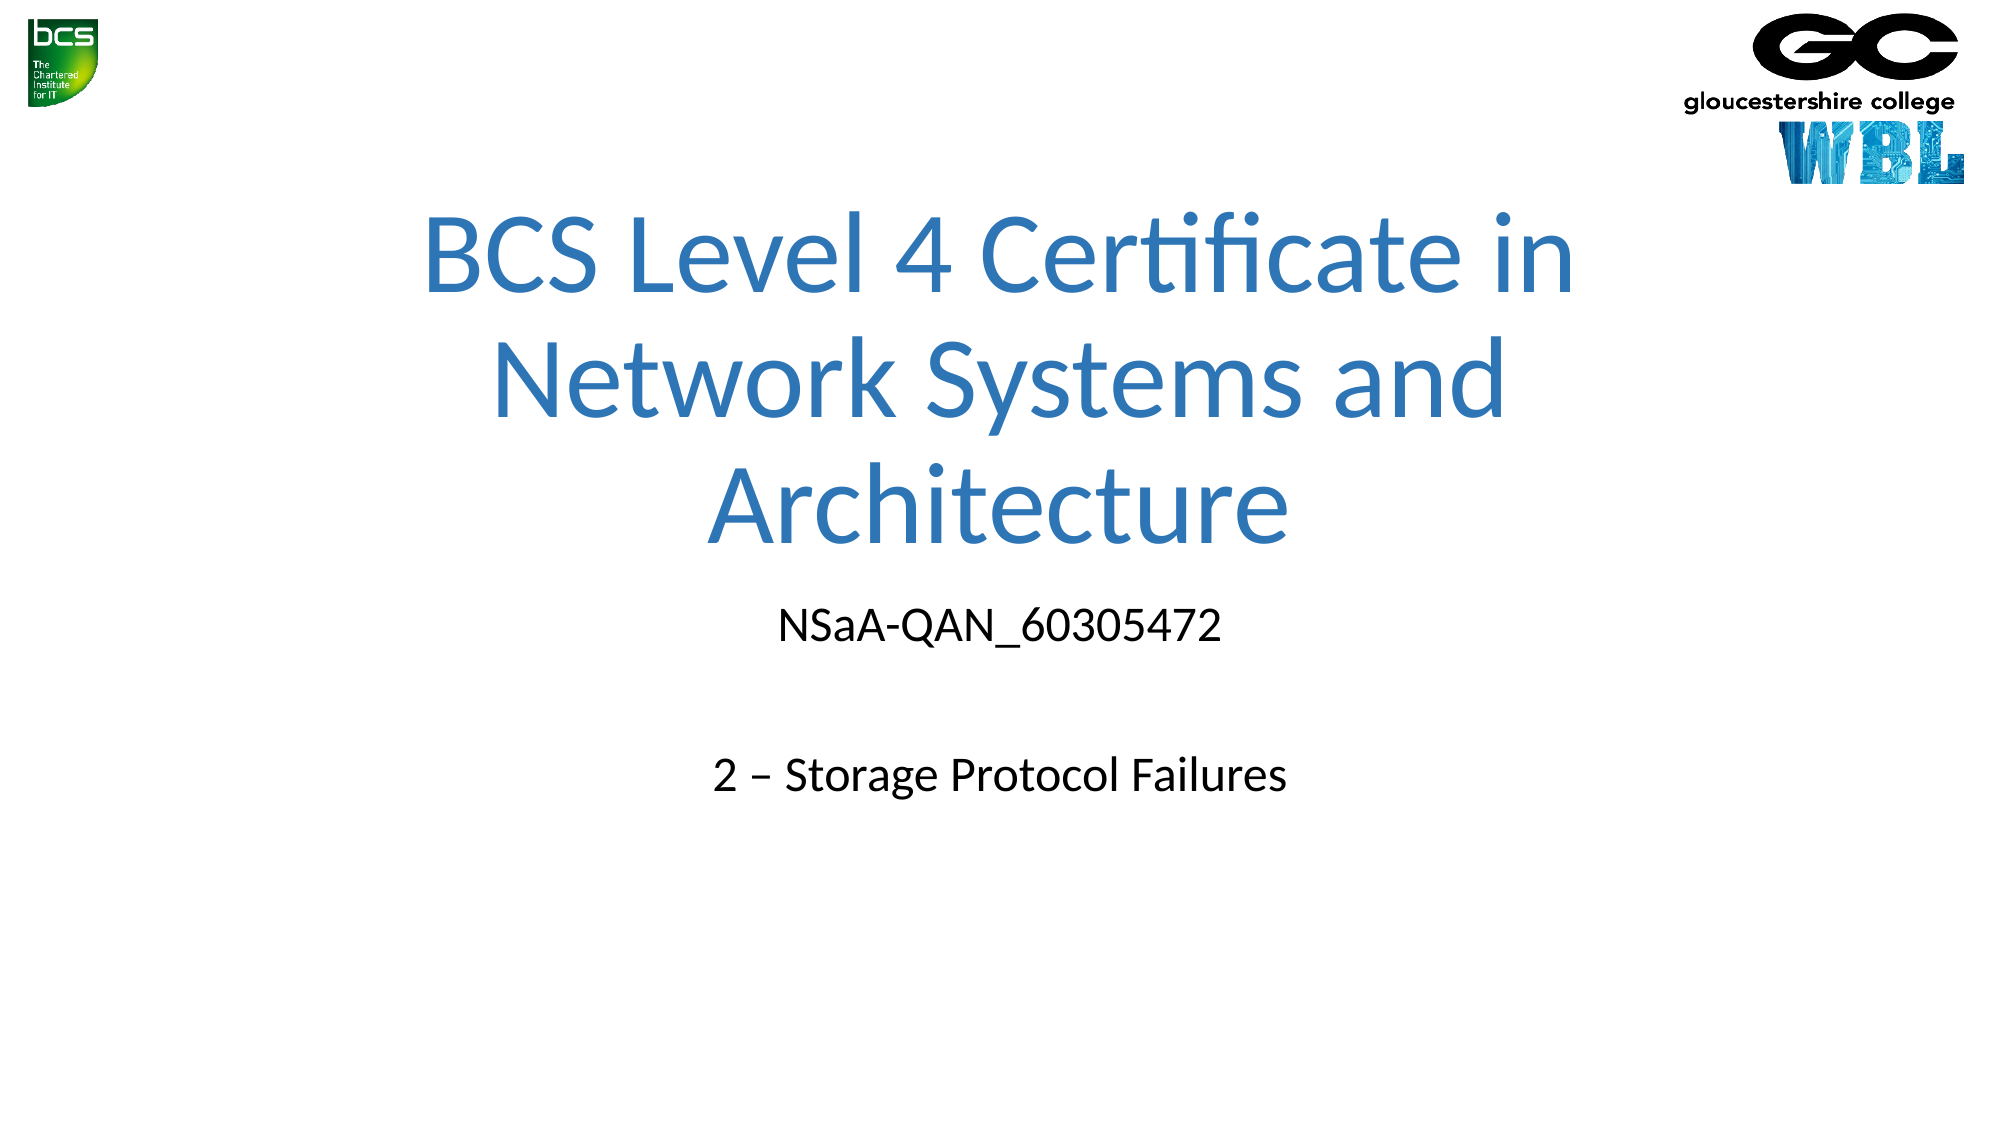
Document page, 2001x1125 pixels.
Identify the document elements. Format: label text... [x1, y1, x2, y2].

picture [1950, 163, 1959, 172]
picture [1674, 5, 1964, 184]
picture [28, 19, 98, 107]
subtitle NSaA-QAN_60305472 2 – Storage Protocol Failures [249, 590, 1750, 863]
title BCS Level 4 Certificate in Network Systems and Architecture [249, 184, 1750, 576]
